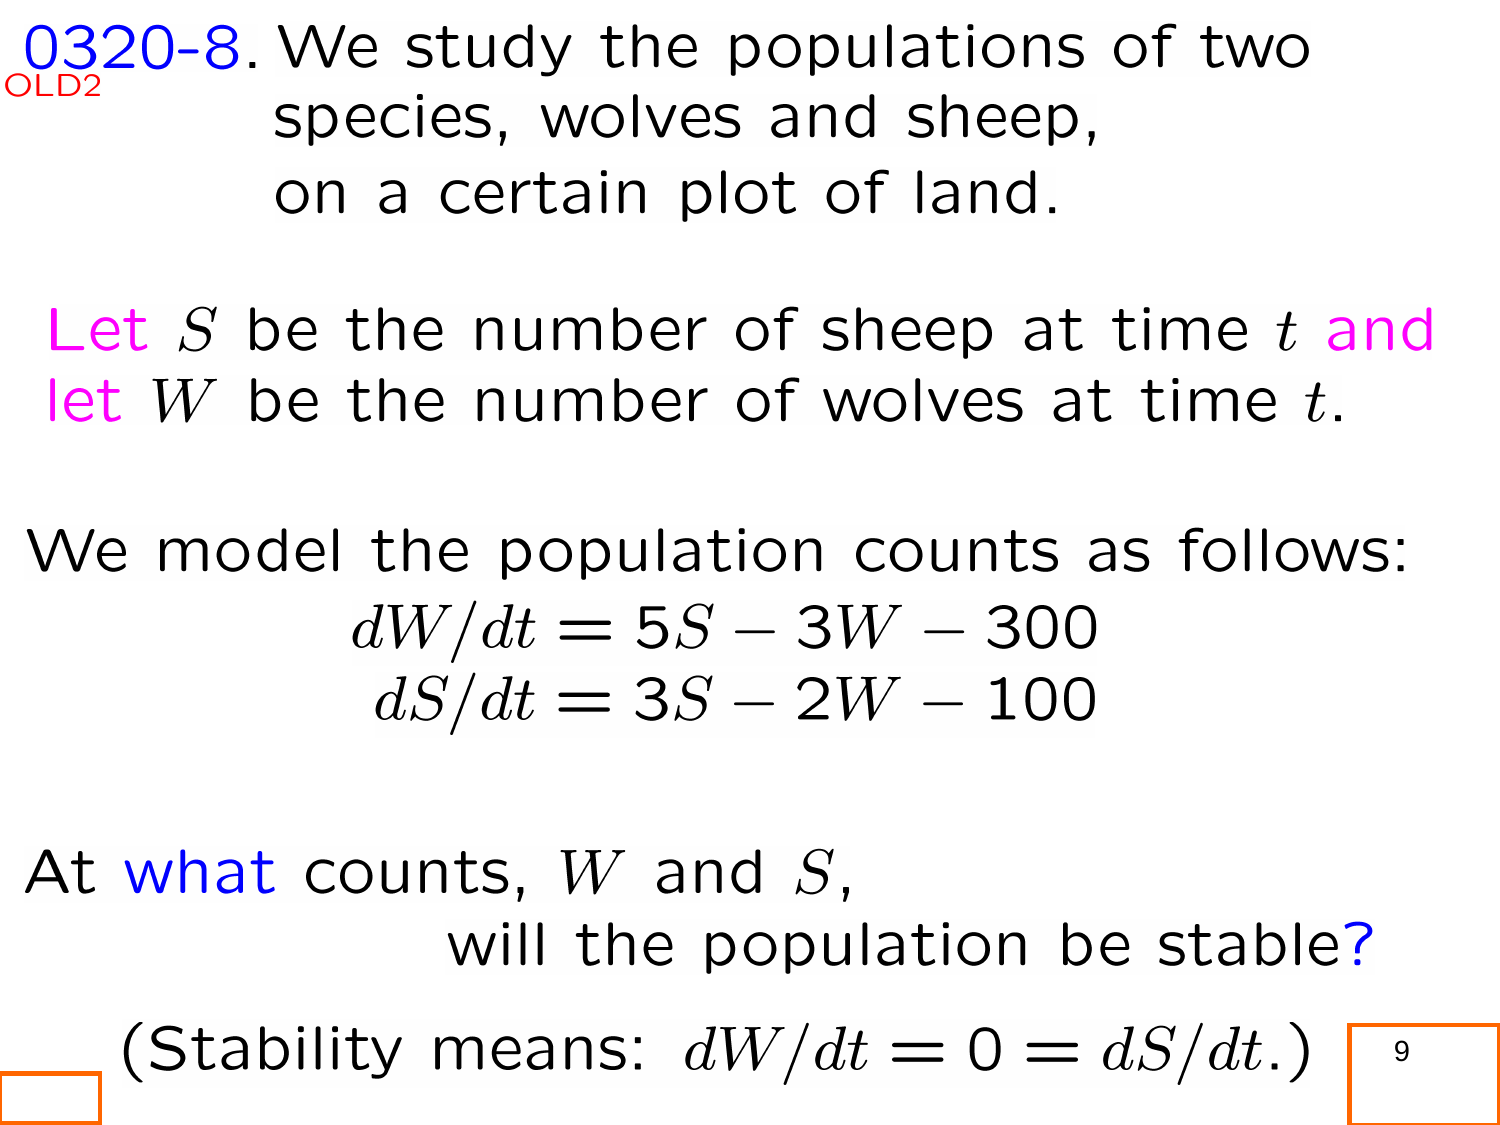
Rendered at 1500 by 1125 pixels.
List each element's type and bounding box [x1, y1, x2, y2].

picture [374, 672, 1095, 738]
picture [274, 93, 1097, 148]
picture [274, 166, 1056, 224]
picture [352, 599, 1097, 666]
text_box [0, 1073, 100, 1124]
picture [24, 524, 1405, 582]
picture [444, 918, 1376, 976]
text_box [1349, 1025, 1500, 1125]
picture [122, 1018, 1311, 1088]
picture [49, 375, 1343, 426]
picture [24, 846, 850, 903]
picture [49, 303, 1432, 361]
picture [274, 20, 1311, 78]
picture [4, 24, 258, 99]
